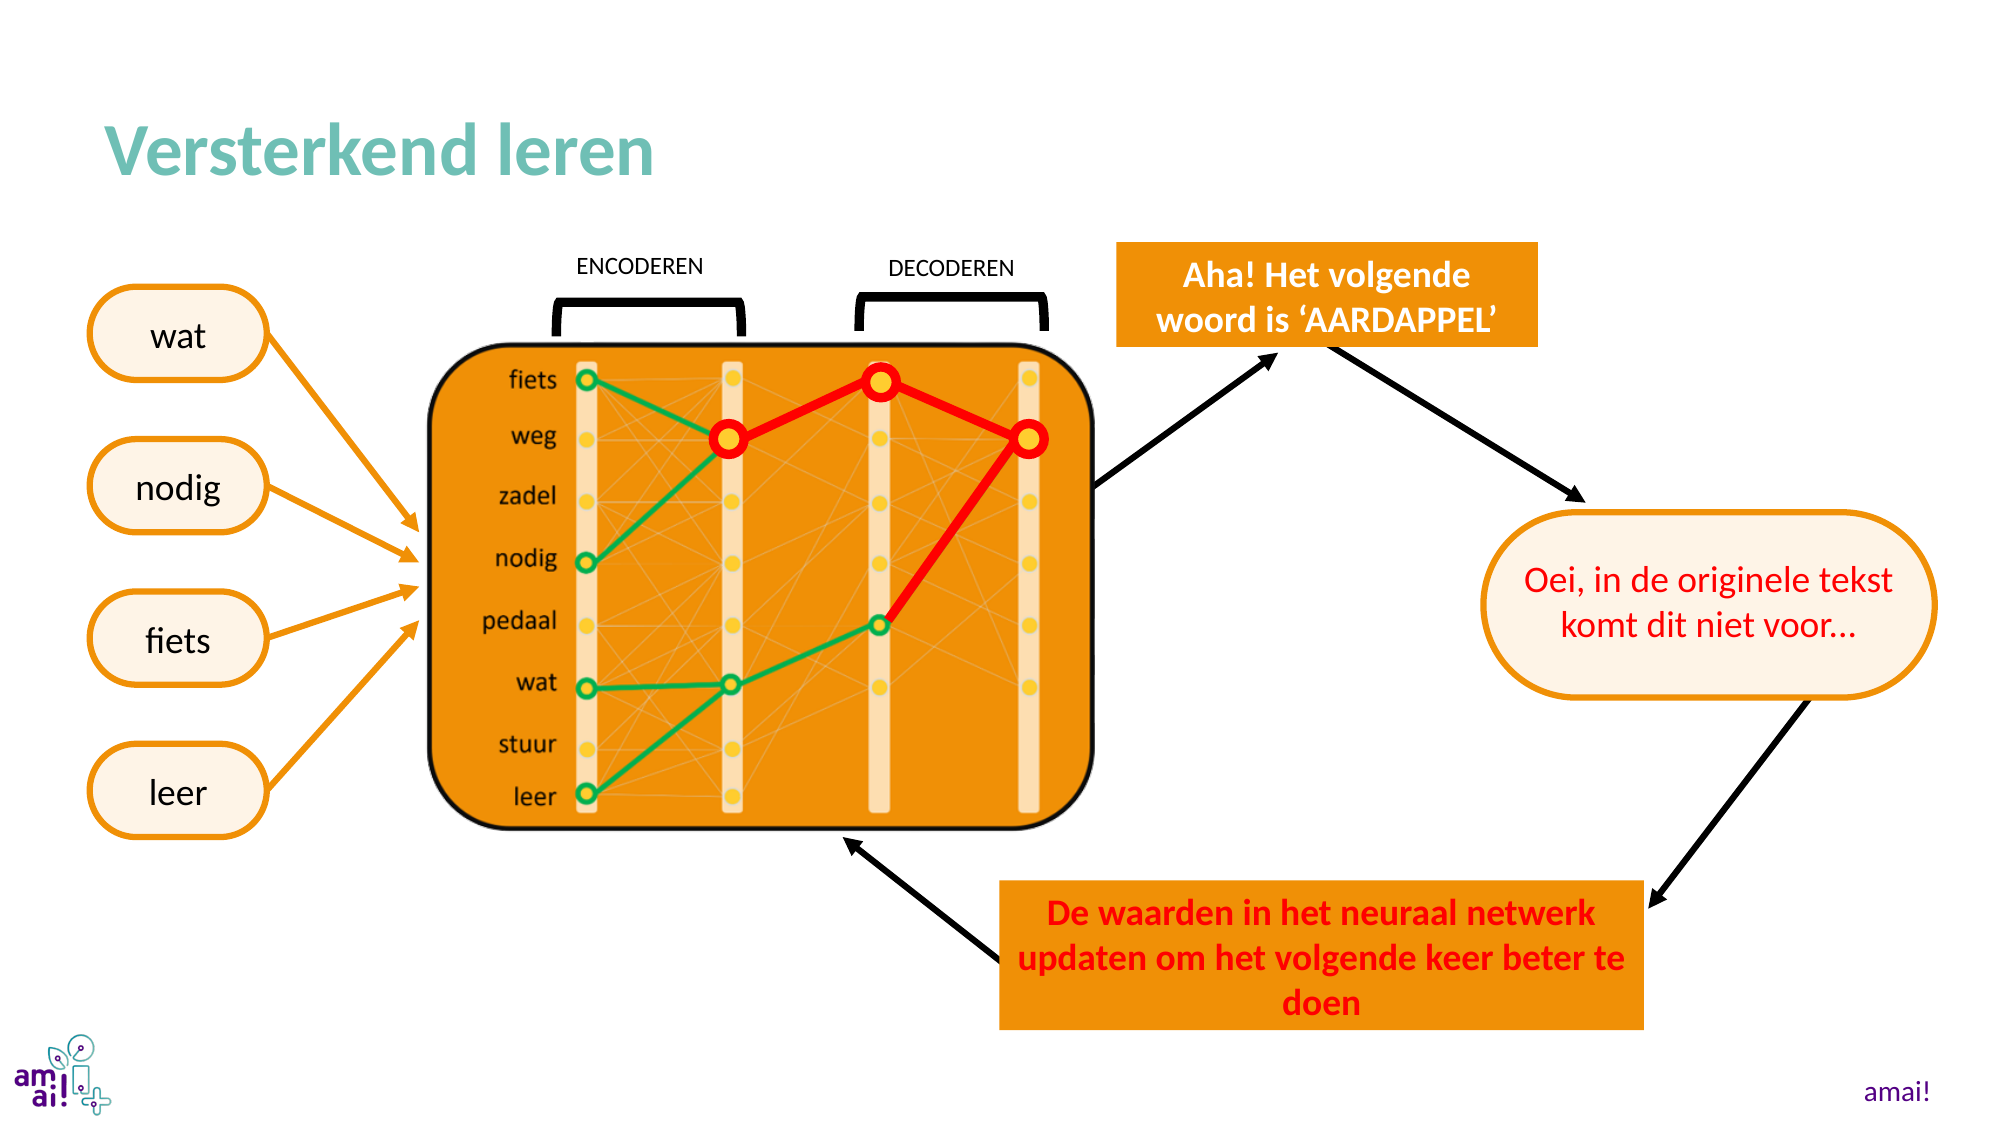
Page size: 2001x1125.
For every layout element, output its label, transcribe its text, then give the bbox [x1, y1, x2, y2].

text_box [888, 442, 1015, 621]
text_box Aha! Het volgende woord is ‘AARDAPPEL’ [1116, 242, 1538, 347]
text_box [555, 301, 743, 335]
text_box amai! [1795, 1035, 2000, 1116]
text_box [89, 286, 267, 838]
text_box [858, 296, 1045, 331]
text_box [892, 383, 1014, 437]
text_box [266, 620, 419, 791]
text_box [266, 485, 419, 563]
text_box Versterkend leren [89, 93, 1820, 198]
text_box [744, 381, 866, 438]
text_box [266, 333, 420, 485]
picture [0, 1031, 121, 1120]
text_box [1483, 512, 1935, 698]
picture [419, 335, 1102, 839]
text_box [842, 839, 1015, 973]
text_box ENCODEREN [493, 242, 787, 287]
text_box DECODEREN [804, 243, 1099, 289]
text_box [1310, 333, 1586, 503]
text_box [1648, 698, 1820, 909]
text_box De waarden in het neuraal netwerk updaten om het volgende keer beter te doen [999, 880, 1644, 1031]
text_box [1102, 352, 1279, 583]
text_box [266, 586, 419, 620]
